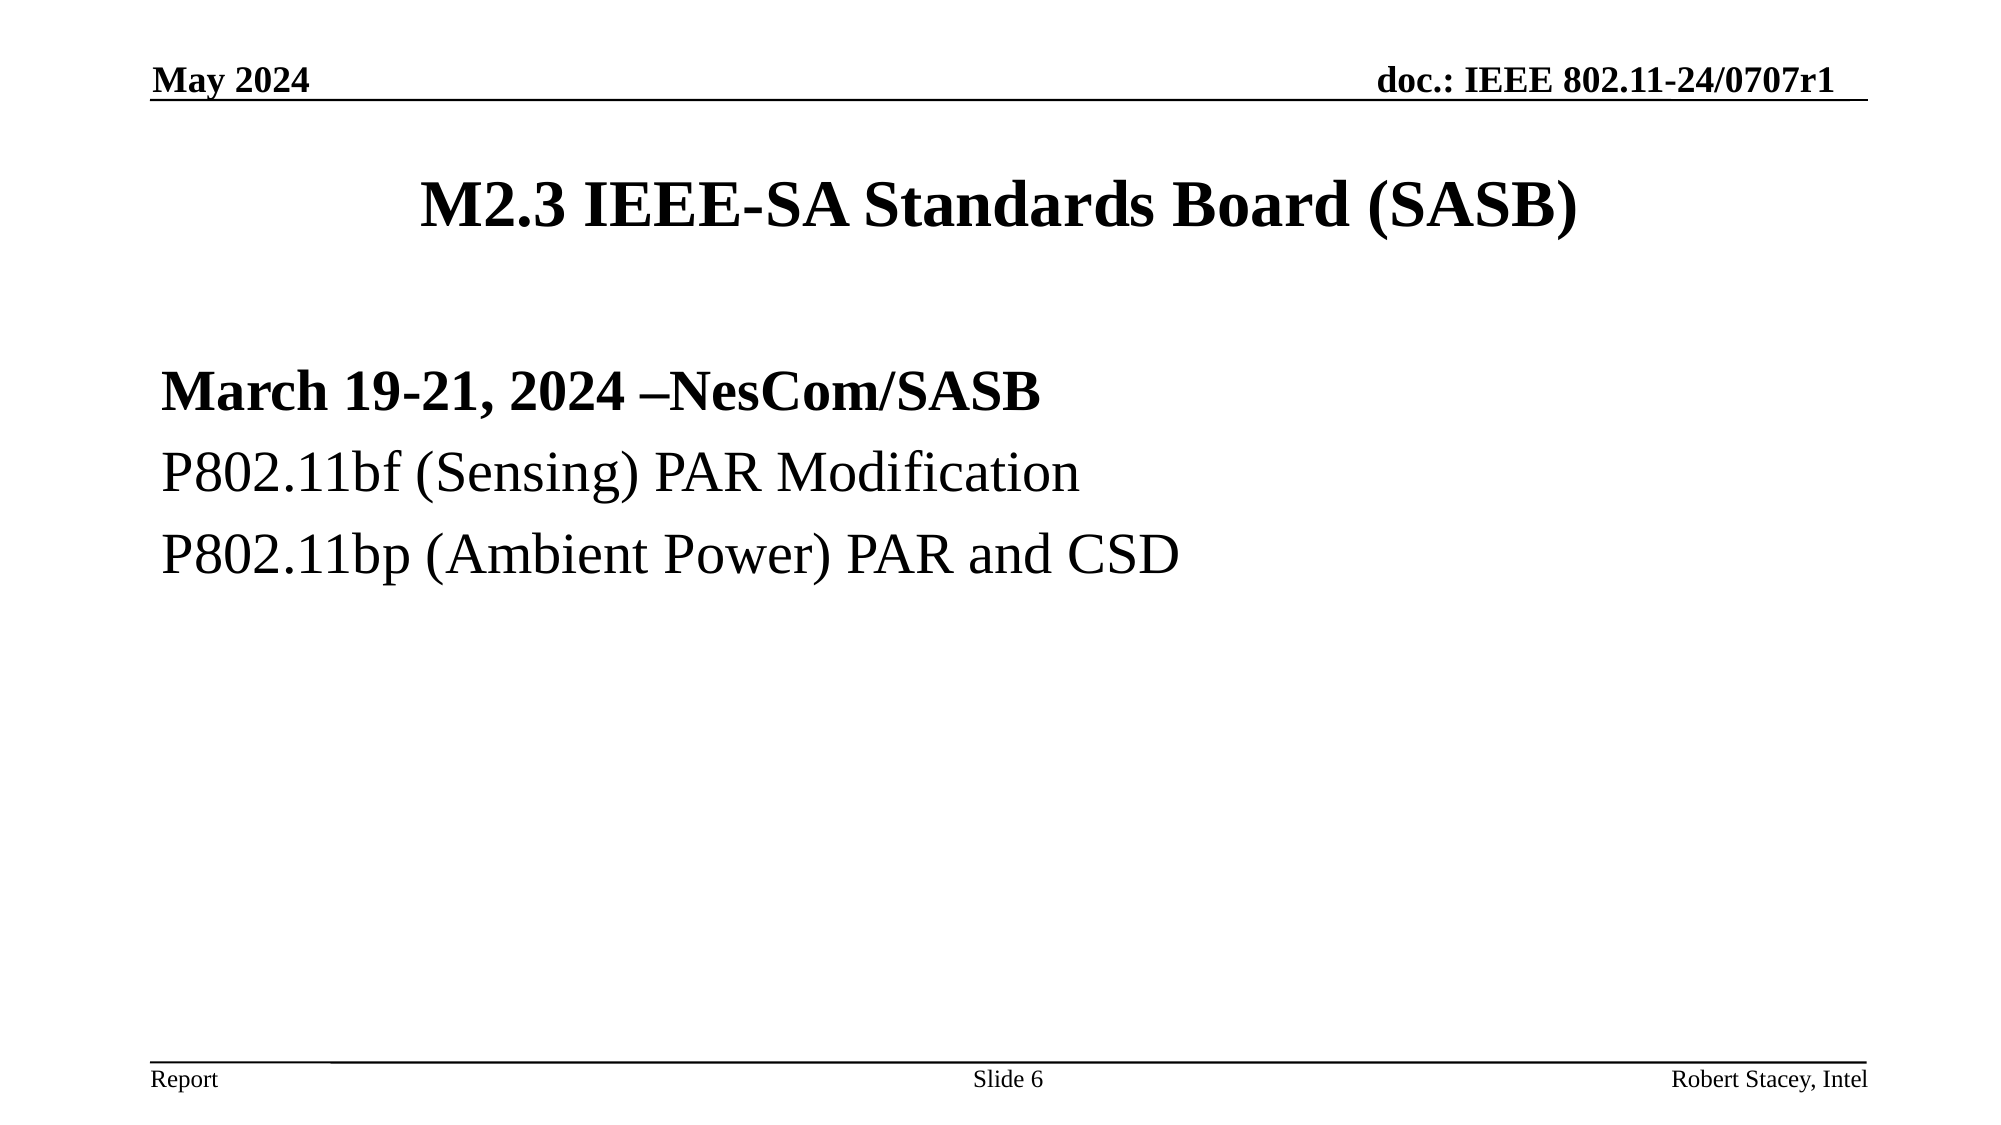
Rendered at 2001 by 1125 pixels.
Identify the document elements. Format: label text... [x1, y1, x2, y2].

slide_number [152, 54, 406, 101]
title M2.3 IEEE-SA Standards Board (SASB) [150, 112, 1850, 288]
footer Robert Stacey, Intel [1512, 1061, 1869, 1093]
list March 19-21, 2024 –NesCom/SASB P802.11bf (Sensing) PAR Modification P802.11bp (Ambient Power) PAR and CSD [146, 262, 1847, 1025]
slide_number Slide 6 [964, 1061, 1053, 1093]
